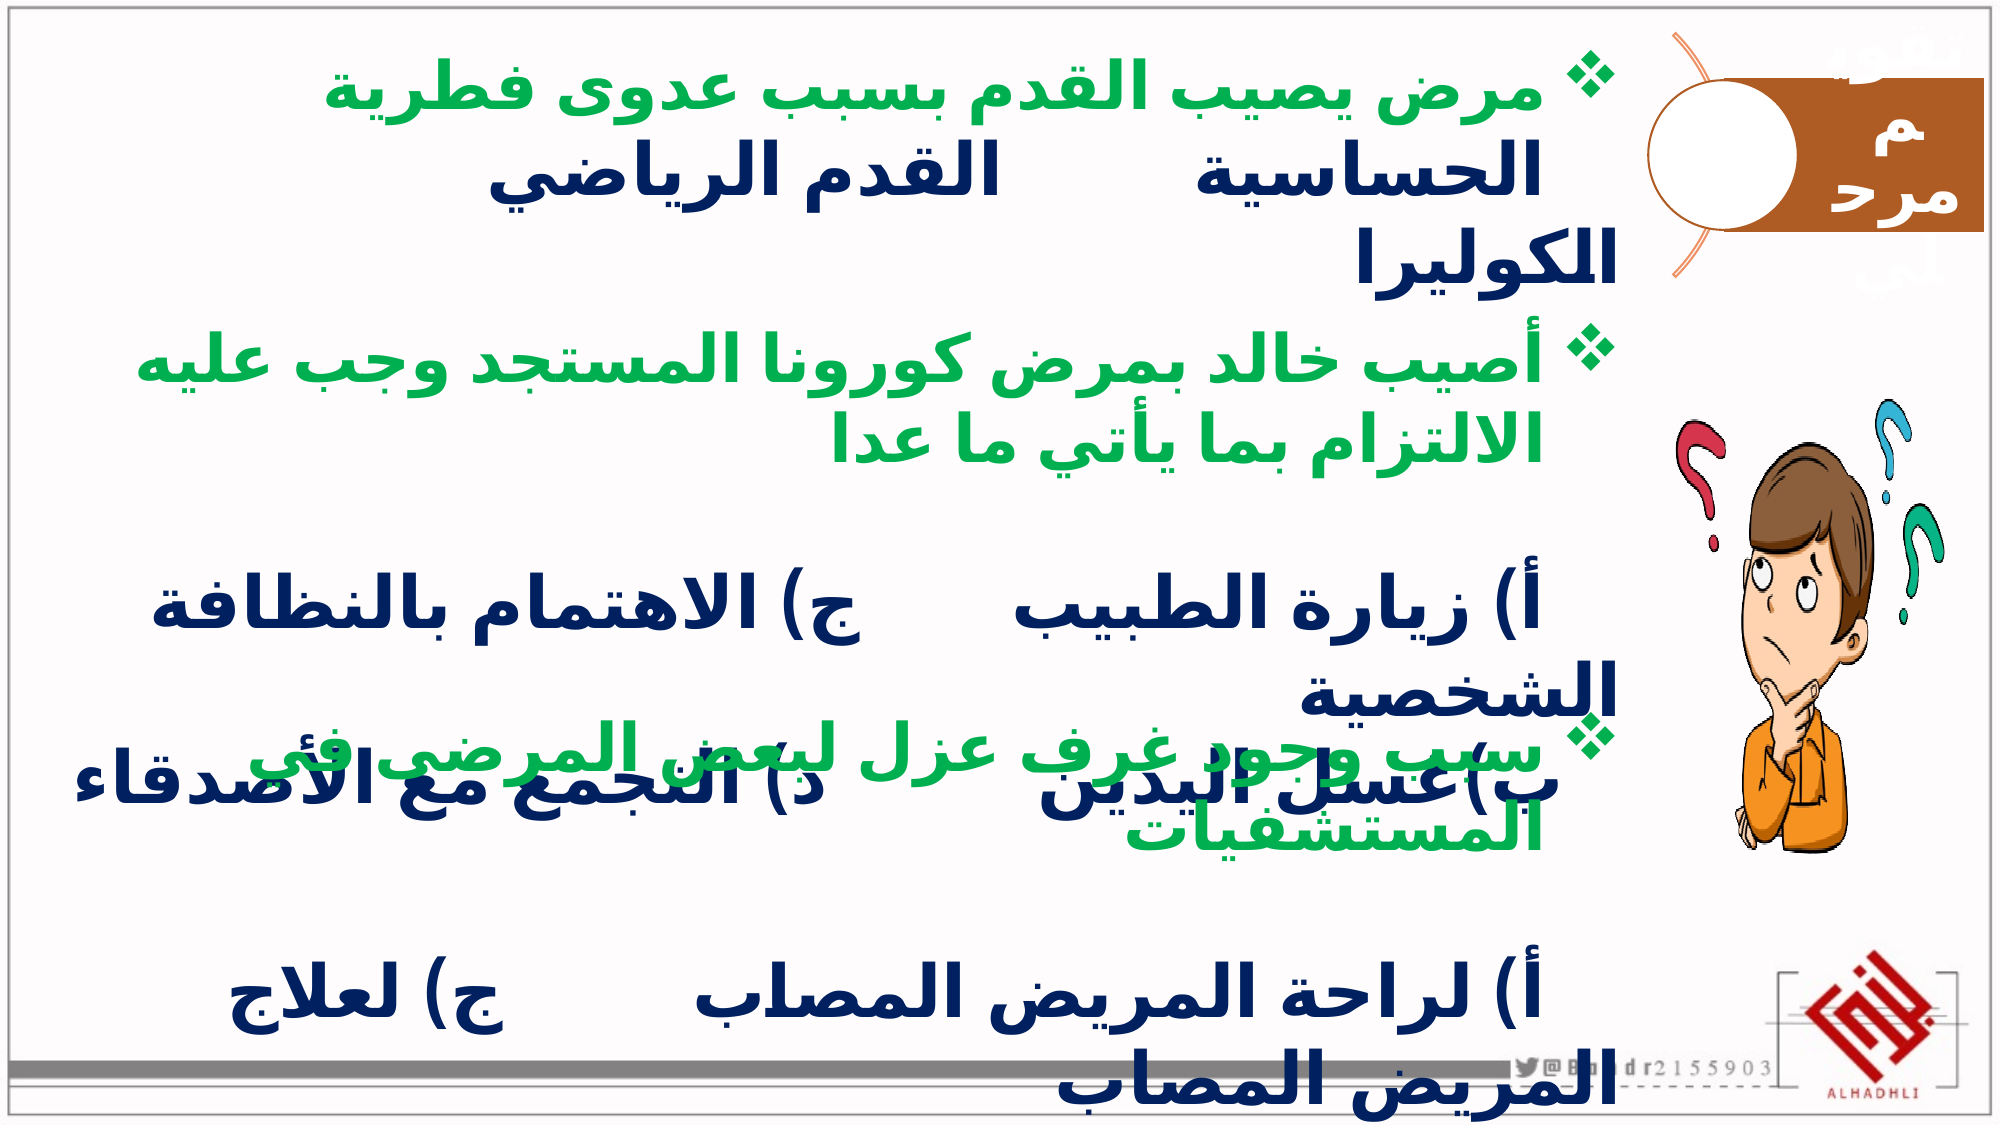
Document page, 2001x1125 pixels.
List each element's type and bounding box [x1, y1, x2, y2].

text_box [1648, 27, 1985, 283]
picture [0, 0, 2000, 1125]
